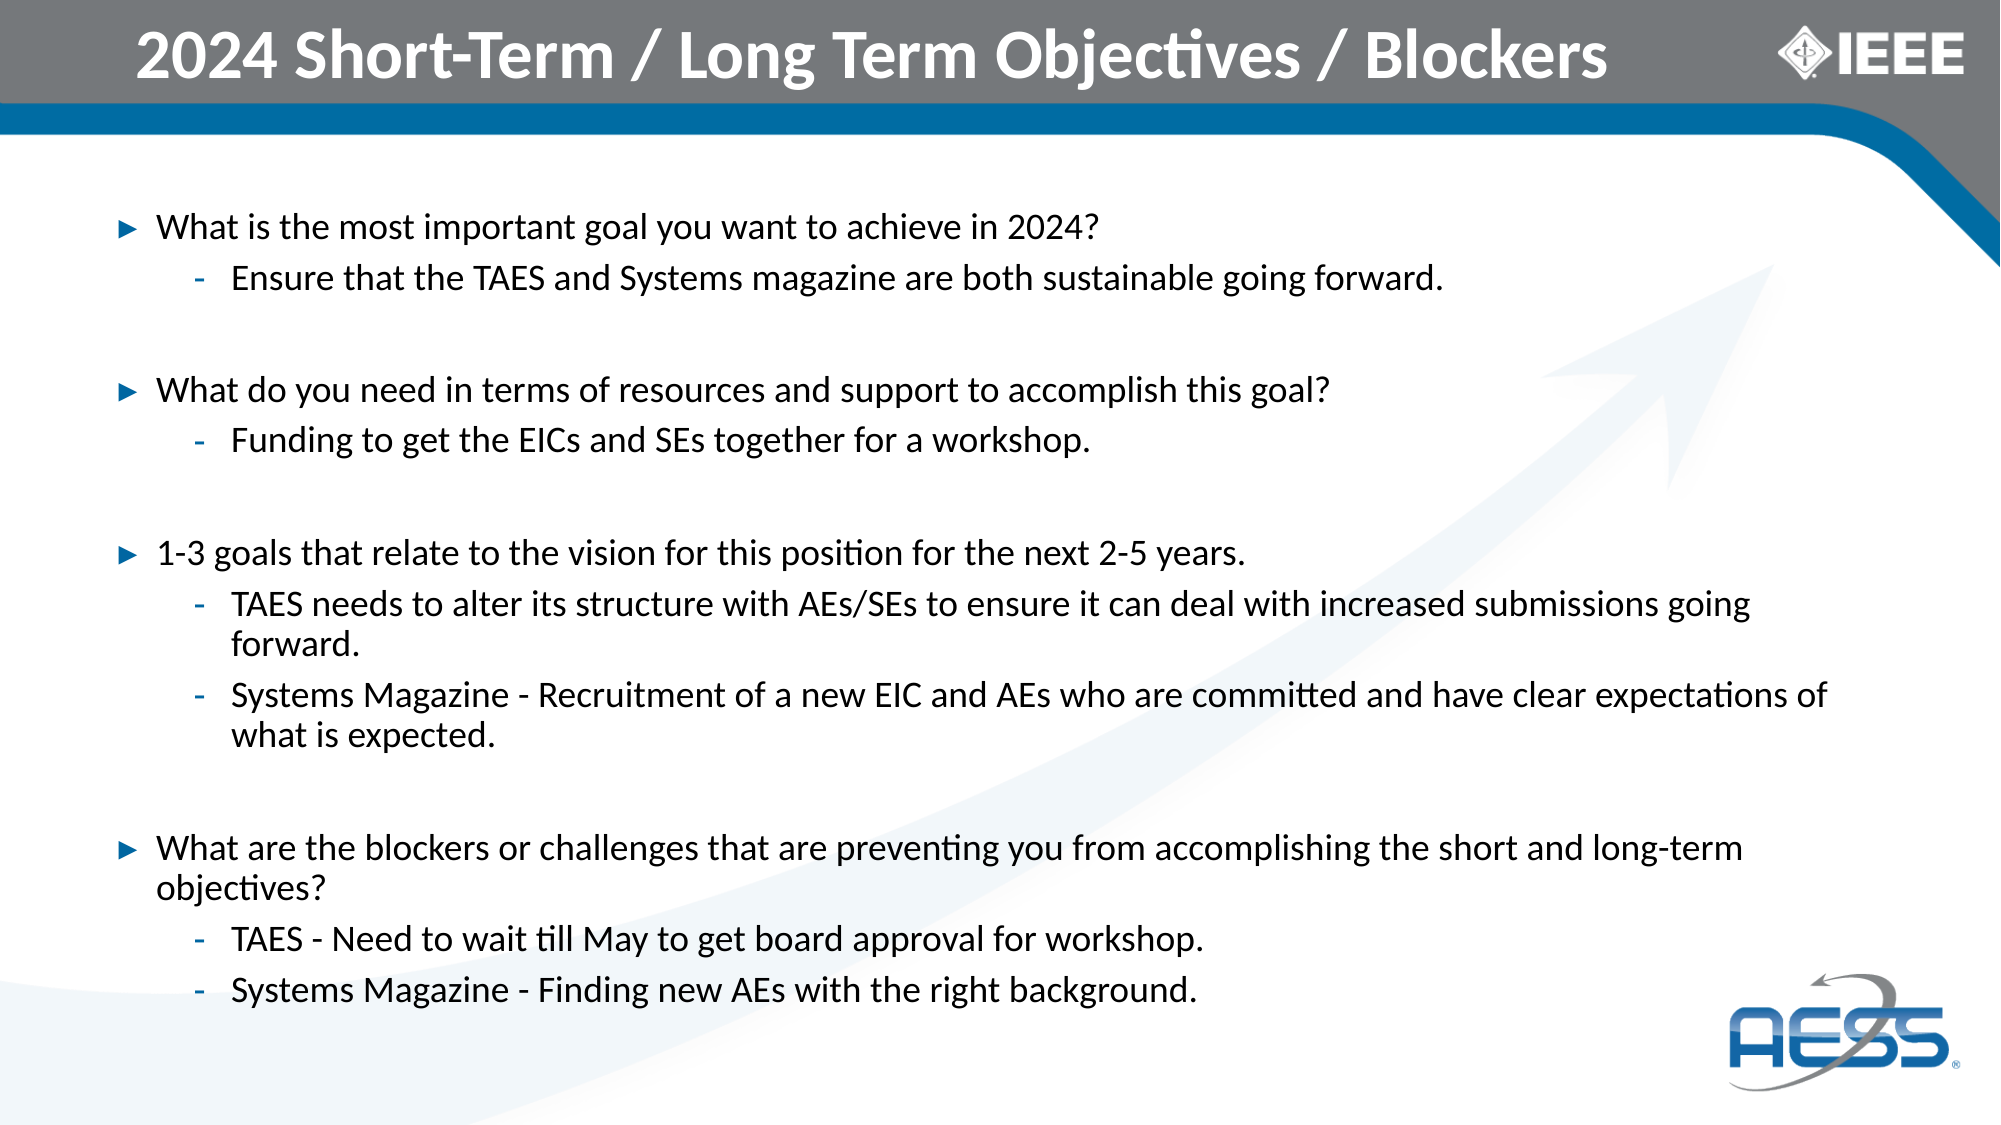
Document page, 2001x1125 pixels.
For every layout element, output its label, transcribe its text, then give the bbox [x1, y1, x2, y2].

list What is the most important goal you want to achieve in 2024? Ensure that the TAES and Systems magazine are both sustainable going forward. What do you need in terms of resources and support to accomplish this goal? Funding to get the EICs and SEs together for a workshop. 1-3 goals that relate to the vision for this position for the next 2-5 years. TAES needs to alter its structure with AEs/SEs to ensure it can deal with increased submissions going forward. Systems Magazine - Recruitment of a new EIC and AEs who are committed and have clear expectations of what is expected. What are the blockers or challenges that are preventing you from accomplishing the short and long-term objectives? TAES - Need to wait till May to get board approval for workshop. Systems Magazine - Finding new AEs with the right background. [103, 199, 1846, 1057]
picture [0, 0, 2000, 221]
title 2024 Short-Term / Long Term Objectives / Blockers [120, 9, 1846, 90]
picture [0, 135, 2000, 1125]
